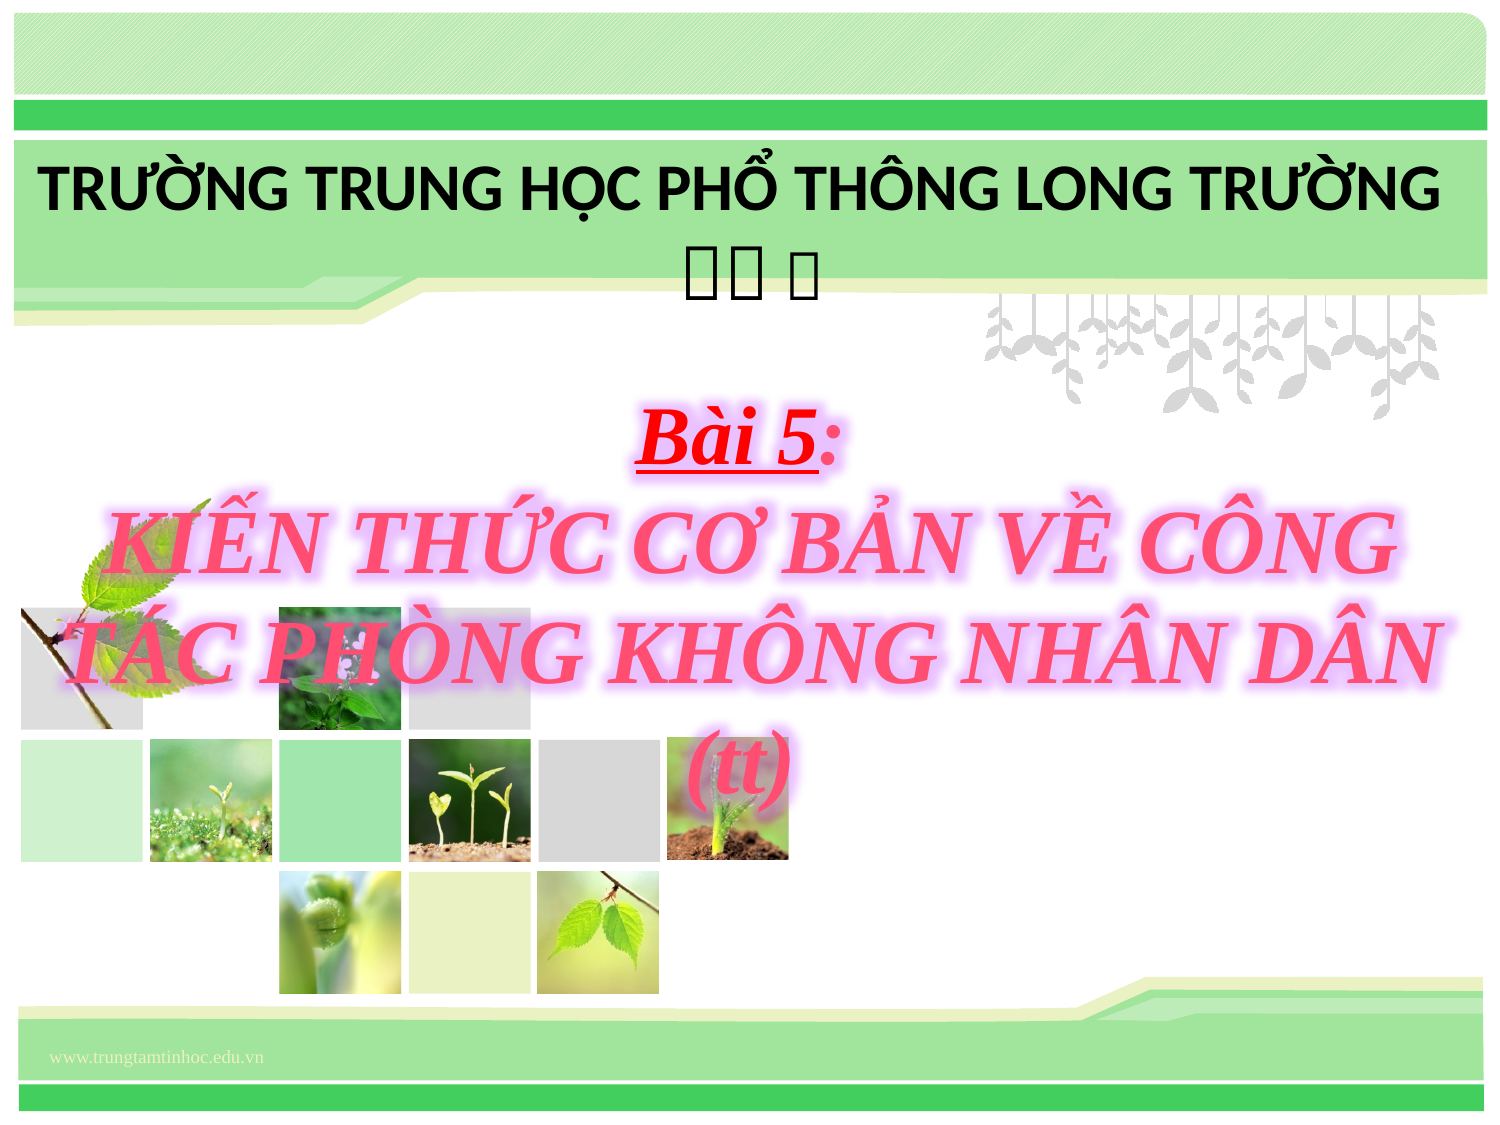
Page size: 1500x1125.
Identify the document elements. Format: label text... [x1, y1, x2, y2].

picture [537, 871, 659, 994]
text_box Bài 5: KIẾN THỨC CƠ BẢN VỀ CÔNG TÁC PHÒNG KHÔNG NHÂN DÂN (tt) [14, 374, 1490, 819]
text_box TRƯỜNG TRUNG HỌC PHỔ THÔNG LONG TRƯỜNG   [22, 128, 1481, 323]
picture [408, 832, 531, 862]
picture [667, 832, 789, 860]
picture [150, 832, 273, 862]
picture [279, 871, 402, 994]
